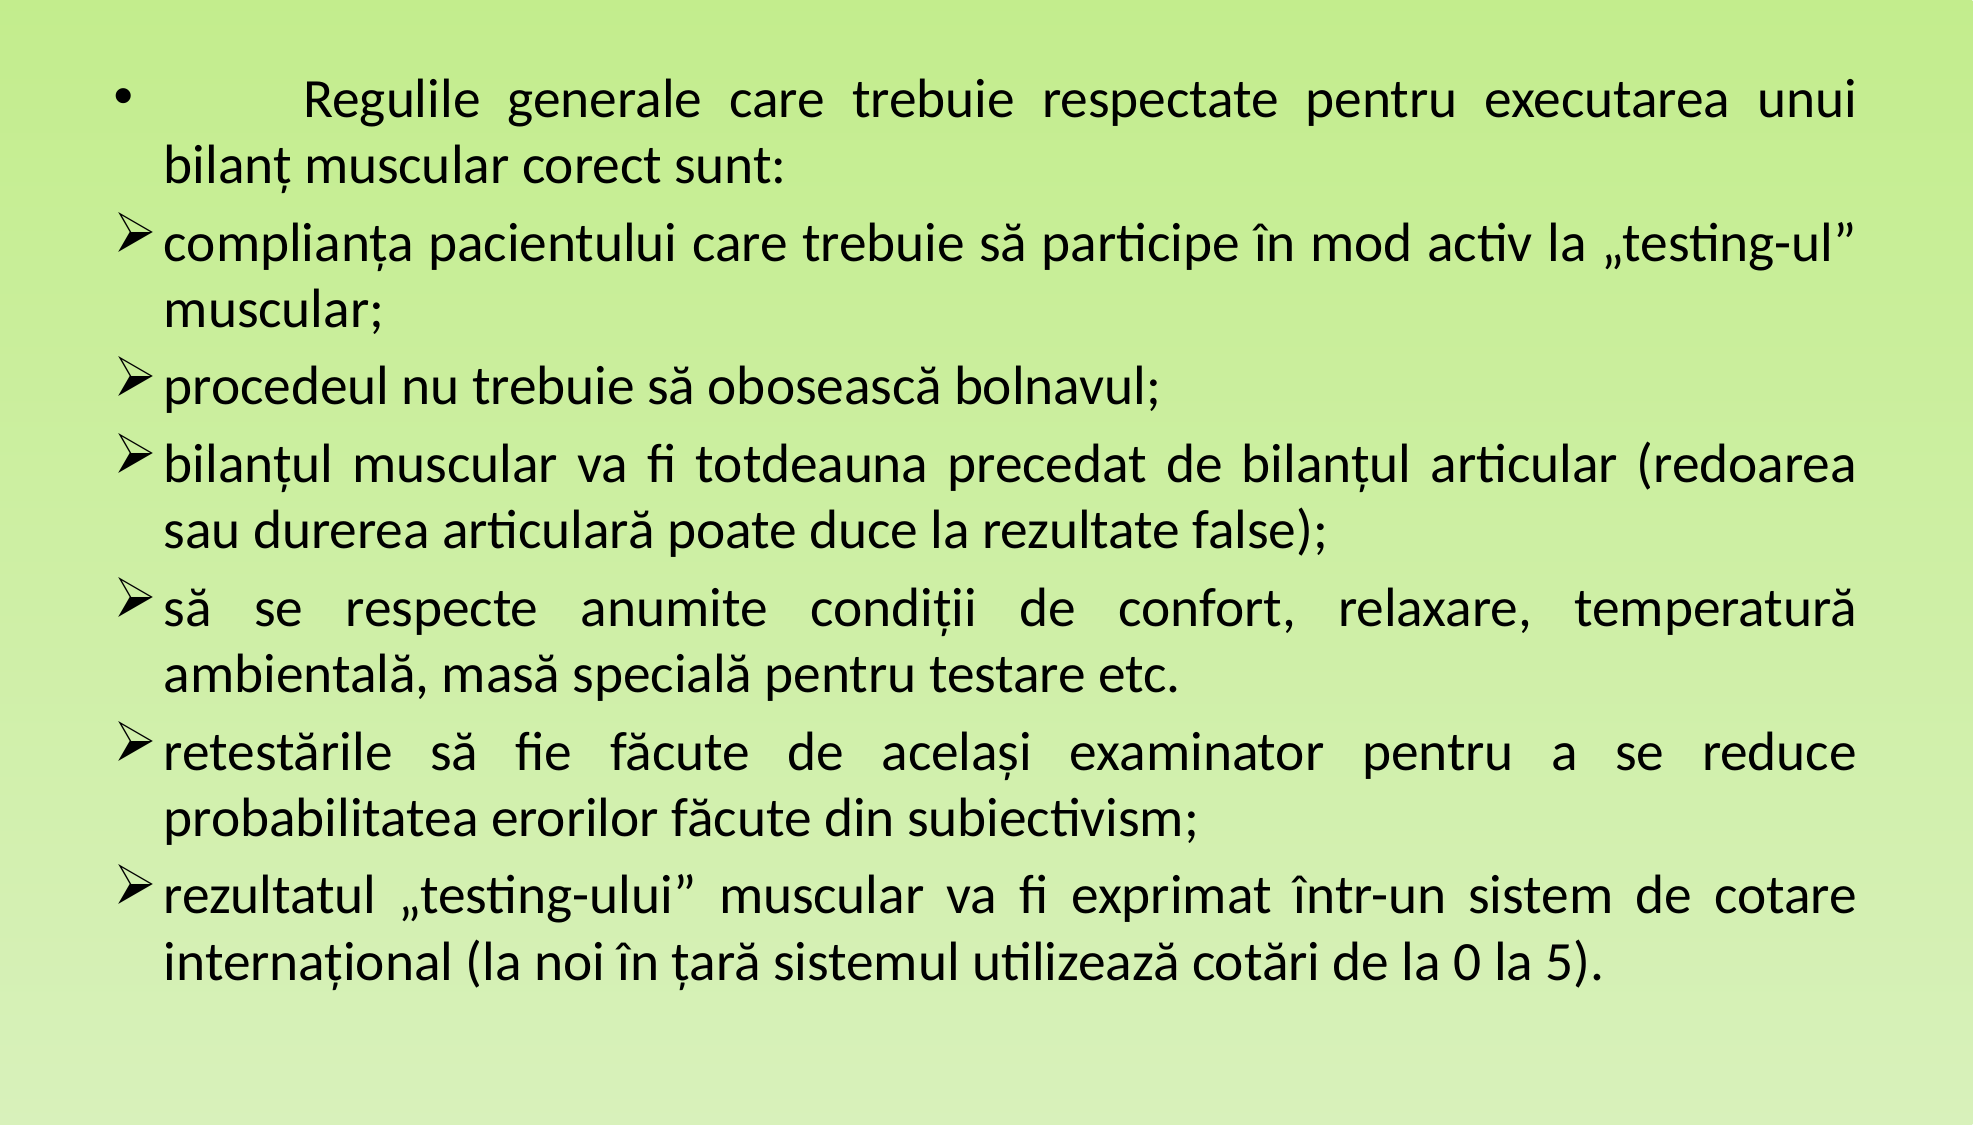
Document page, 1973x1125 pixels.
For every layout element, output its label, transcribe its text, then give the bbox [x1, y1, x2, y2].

list Regulile generale care trebuie respectate pentru executarea unui bilanț muscular corect sunt: complianța pacientului care trebuie să participe în mod activ la „testing-ul” muscular; procedeul nu trebuie să obosească bolnavul; bilanțul muscular va fi totdeauna precedat de bilanțul articular (redoarea sau durerea articulară poate duce la rezultate false); să se respecte anumite condiții de confort, relaxare, temperatură ambientală, masă specială pentru testare etc. retestările să fie făcute de același examinator pentru a se reduce probabilitatea erorilor făcute din subiectivism; rezultatul „testing-ului” muscular va fi exprimat într-un sistem de cotare internațional (la noi în țară sistemul utilizează cotări de la 0 la 5). [98, 54, 1874, 1005]
